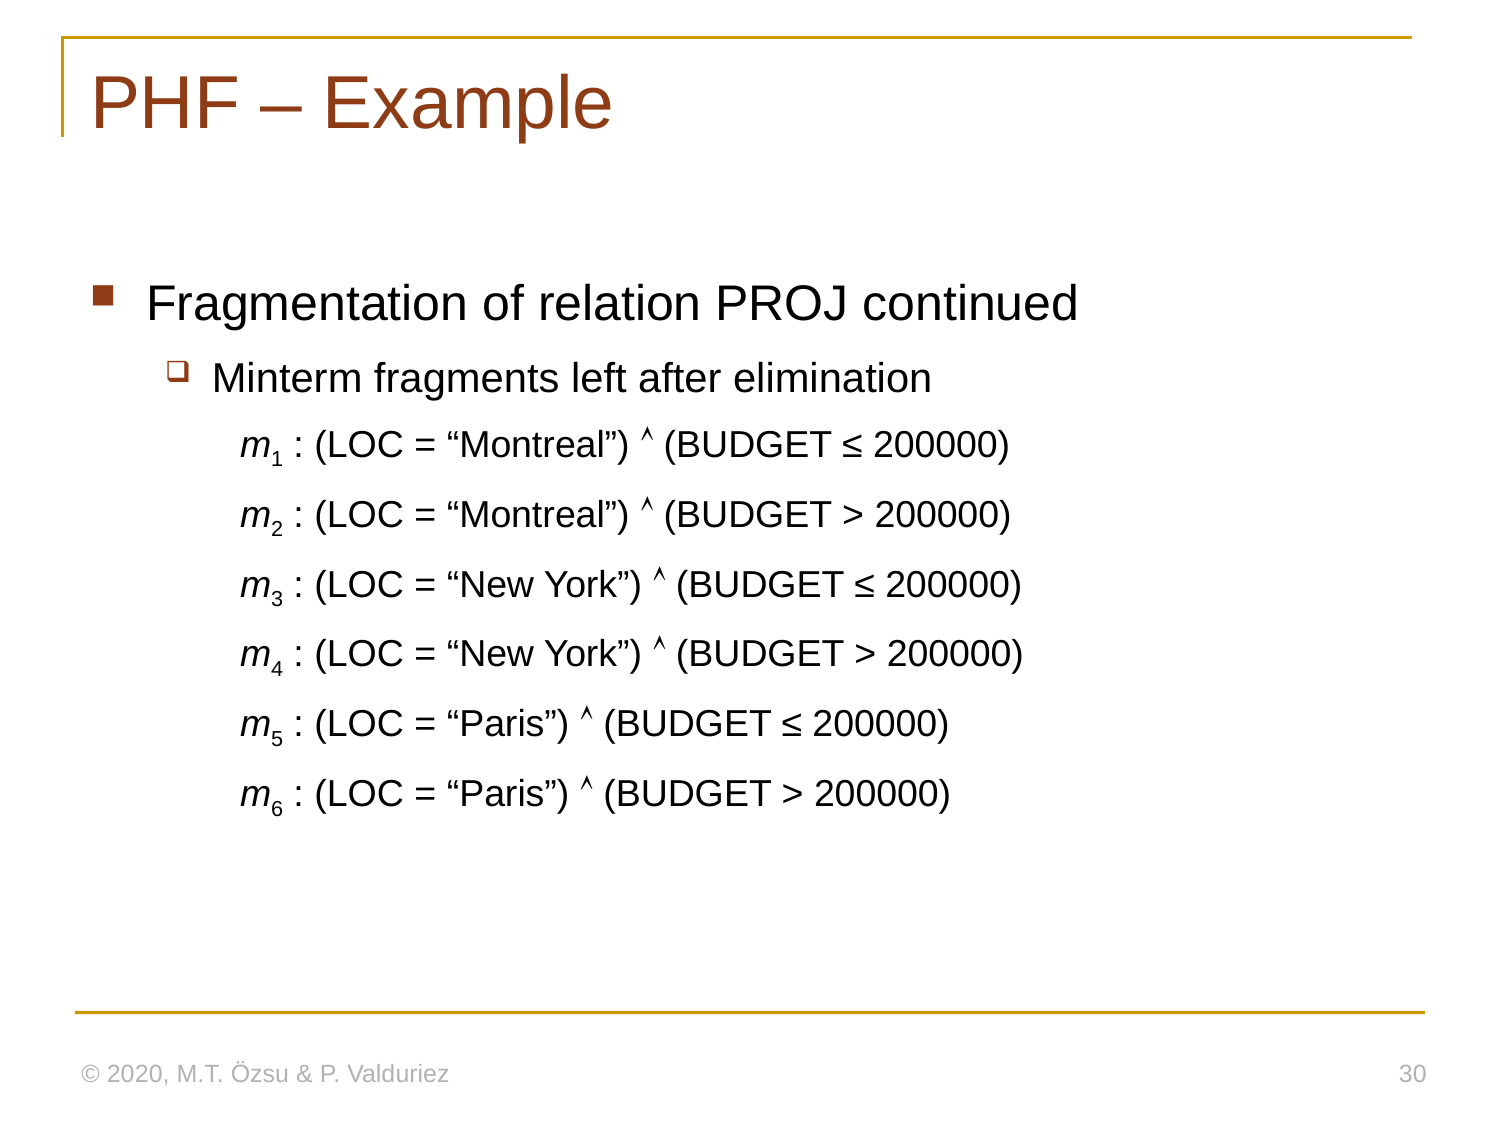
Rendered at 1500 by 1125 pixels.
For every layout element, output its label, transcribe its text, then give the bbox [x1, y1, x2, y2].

slide_number 30 [1104, 1042, 1442, 1103]
list Fragmentation of relation PROJ continued Minterm fragments left after elimination m1 : (LOC = “Montreal”)  (BUDGET ≤ 200000) m2 : (LOC = “Montreal”)  (BUDGET > 200000) m3 : (LOC = “New York”)  (BUDGET ≤ 200000) m4 : (LOC = “New York”)  (BUDGET > 200000) m5 : (LOC = “Paris”)  (BUDGET ≤ 200000) m6 : (LOC = “Paris”)  (BUDGET > 200000) [74, 262, 1426, 1006]
footer © 2020, M.T. Özsu & P. Valduriez [66, 1042, 573, 1103]
title PHF – Example [74, 45, 1426, 233]
